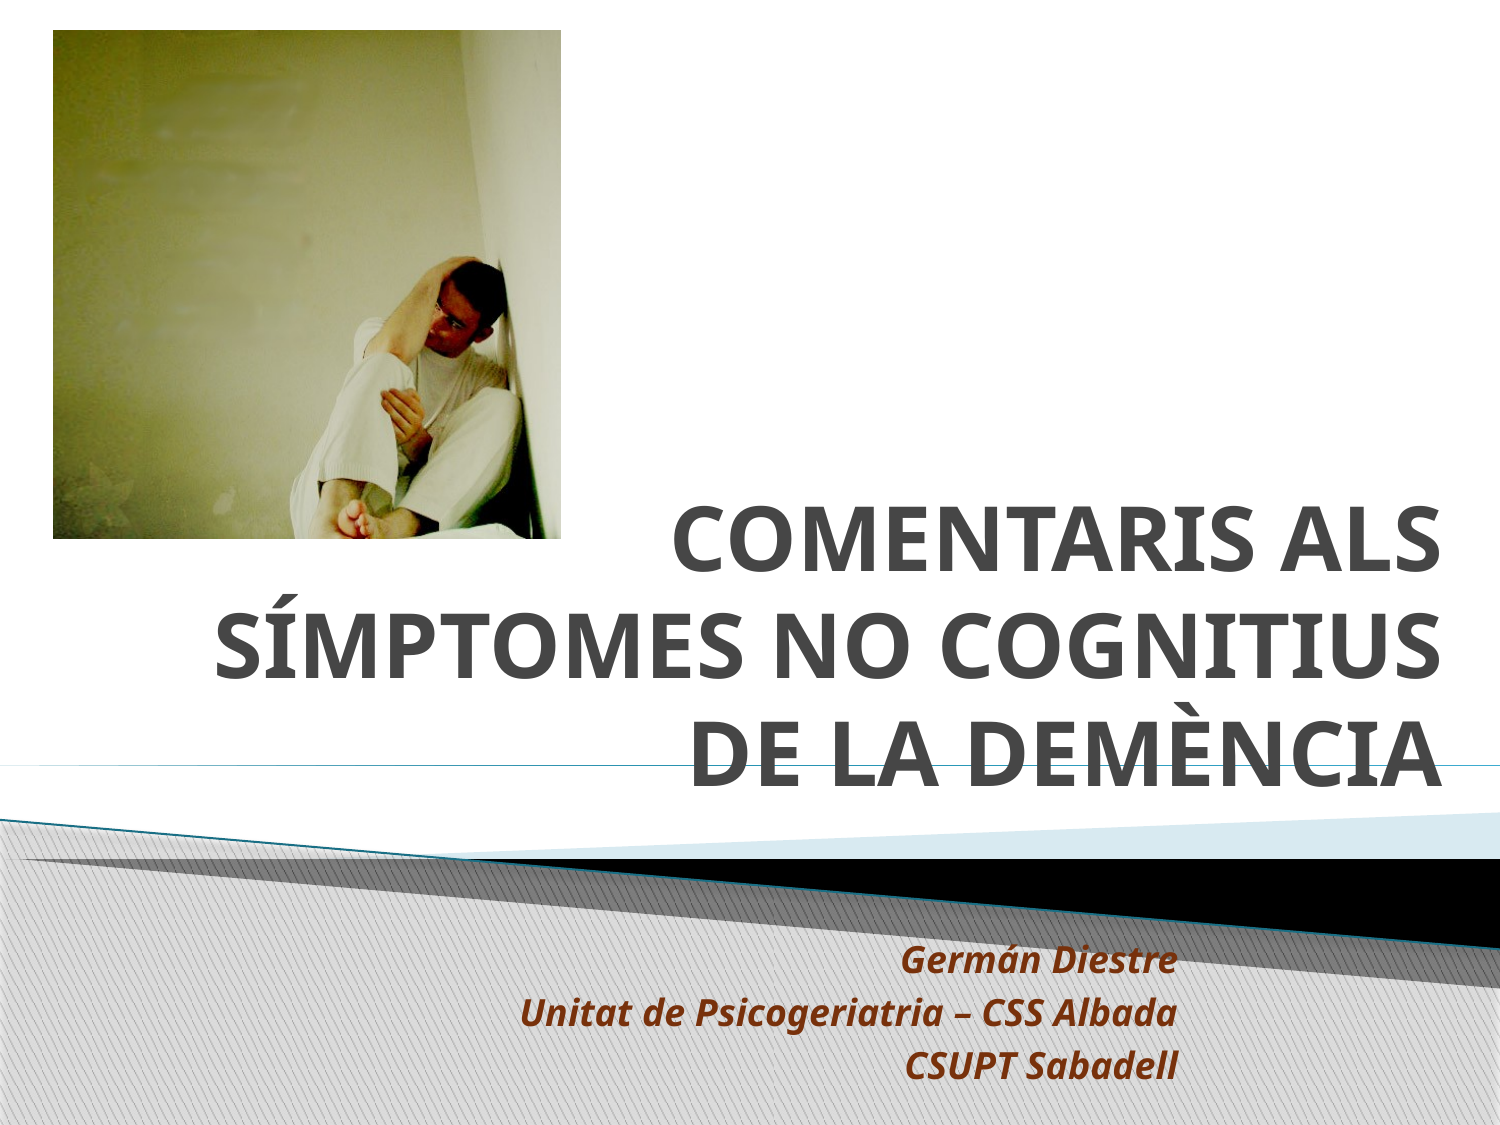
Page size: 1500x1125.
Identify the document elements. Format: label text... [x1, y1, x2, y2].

picture [52, 30, 562, 540]
subtitle Germán Diestre Unitat de Psicogeriatria – CSS Albada CSUPT Sabadell [442, 927, 1187, 1125]
title COMENTARIS ALS SÍMPTOMES NO COGNITIUS DE LA DEMÈNCIA [183, 468, 1458, 813]
picture [5, 859, 1500, 989]
